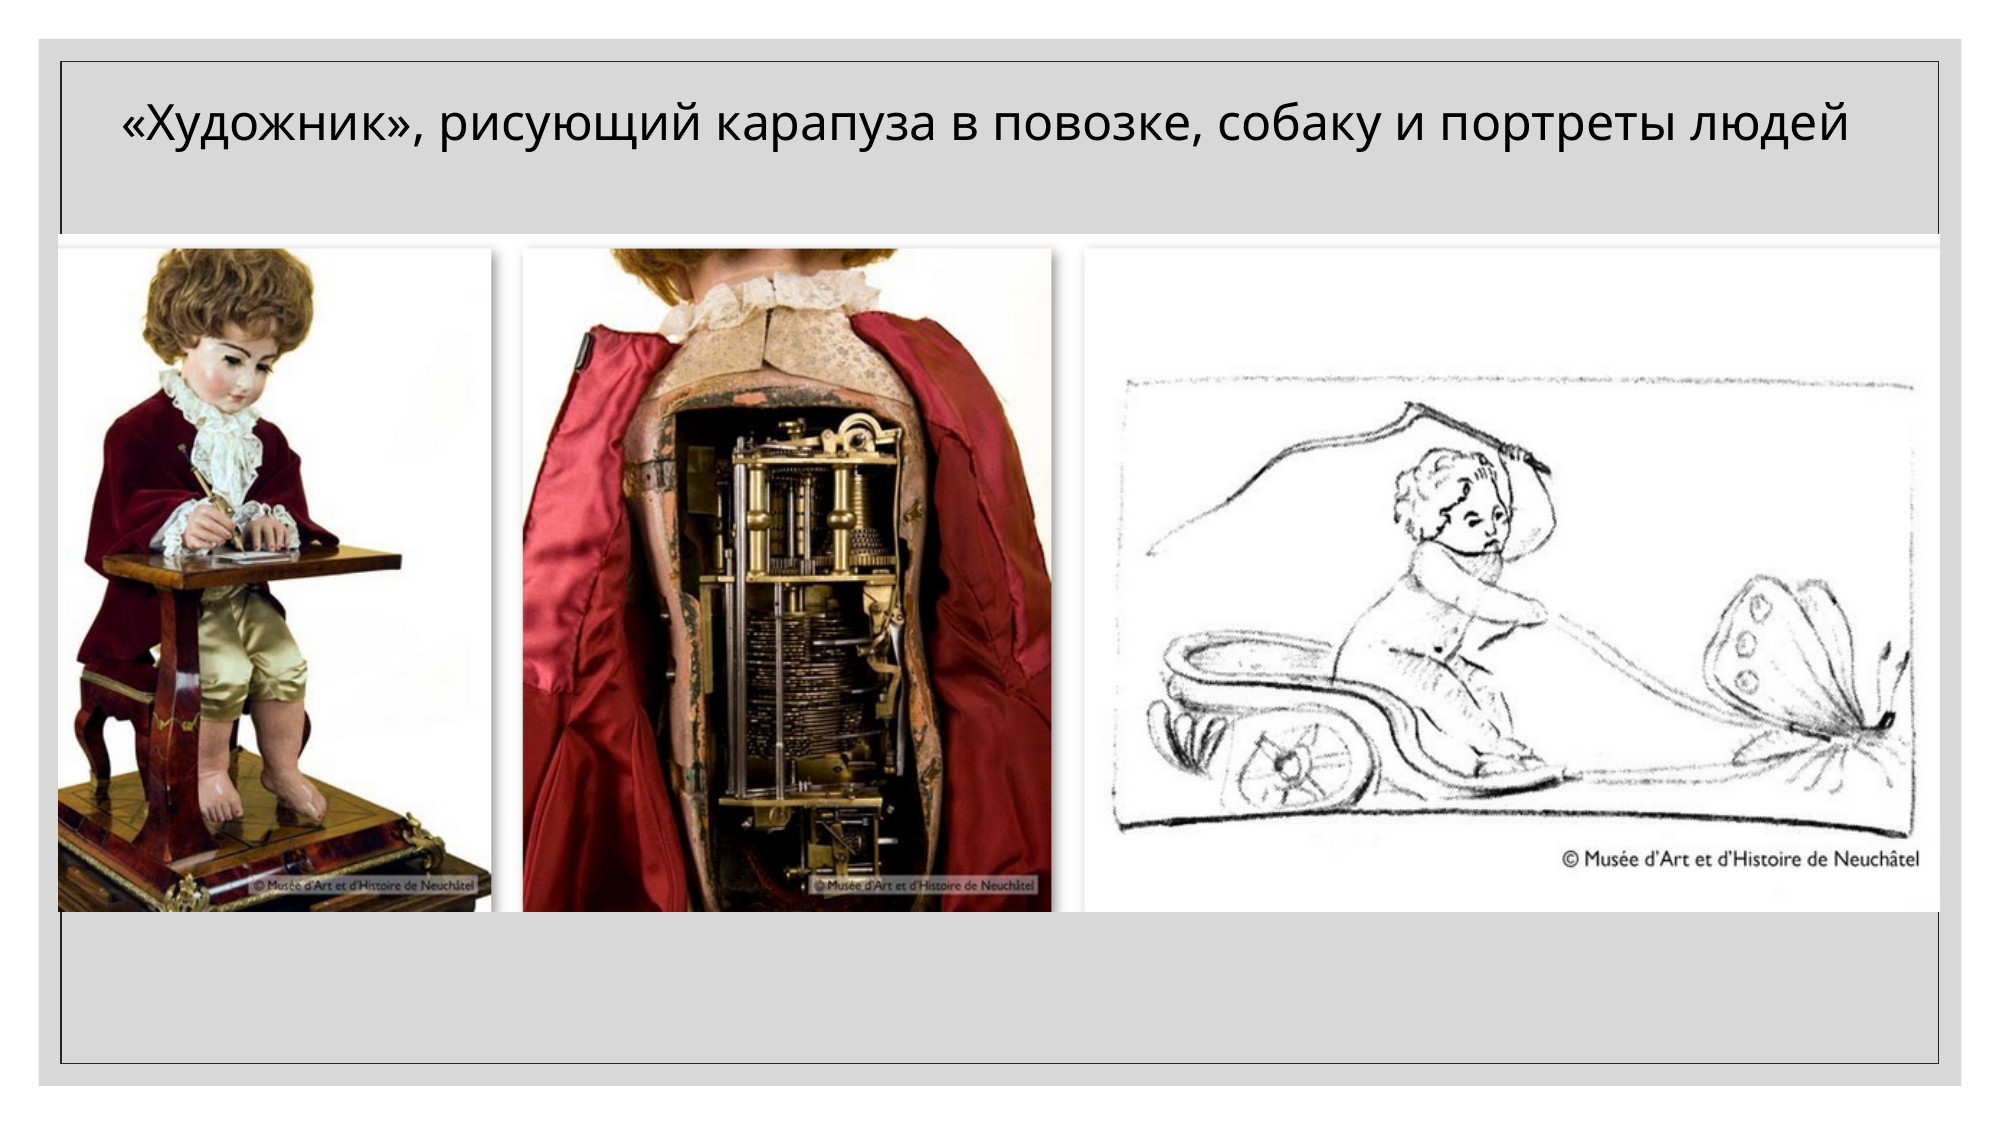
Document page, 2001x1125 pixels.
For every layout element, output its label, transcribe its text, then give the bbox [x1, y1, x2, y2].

text_box «Художник», рисующий карапуза в повозке, собаку и портреты людей [106, 83, 1955, 159]
picture [58, 234, 1940, 912]
